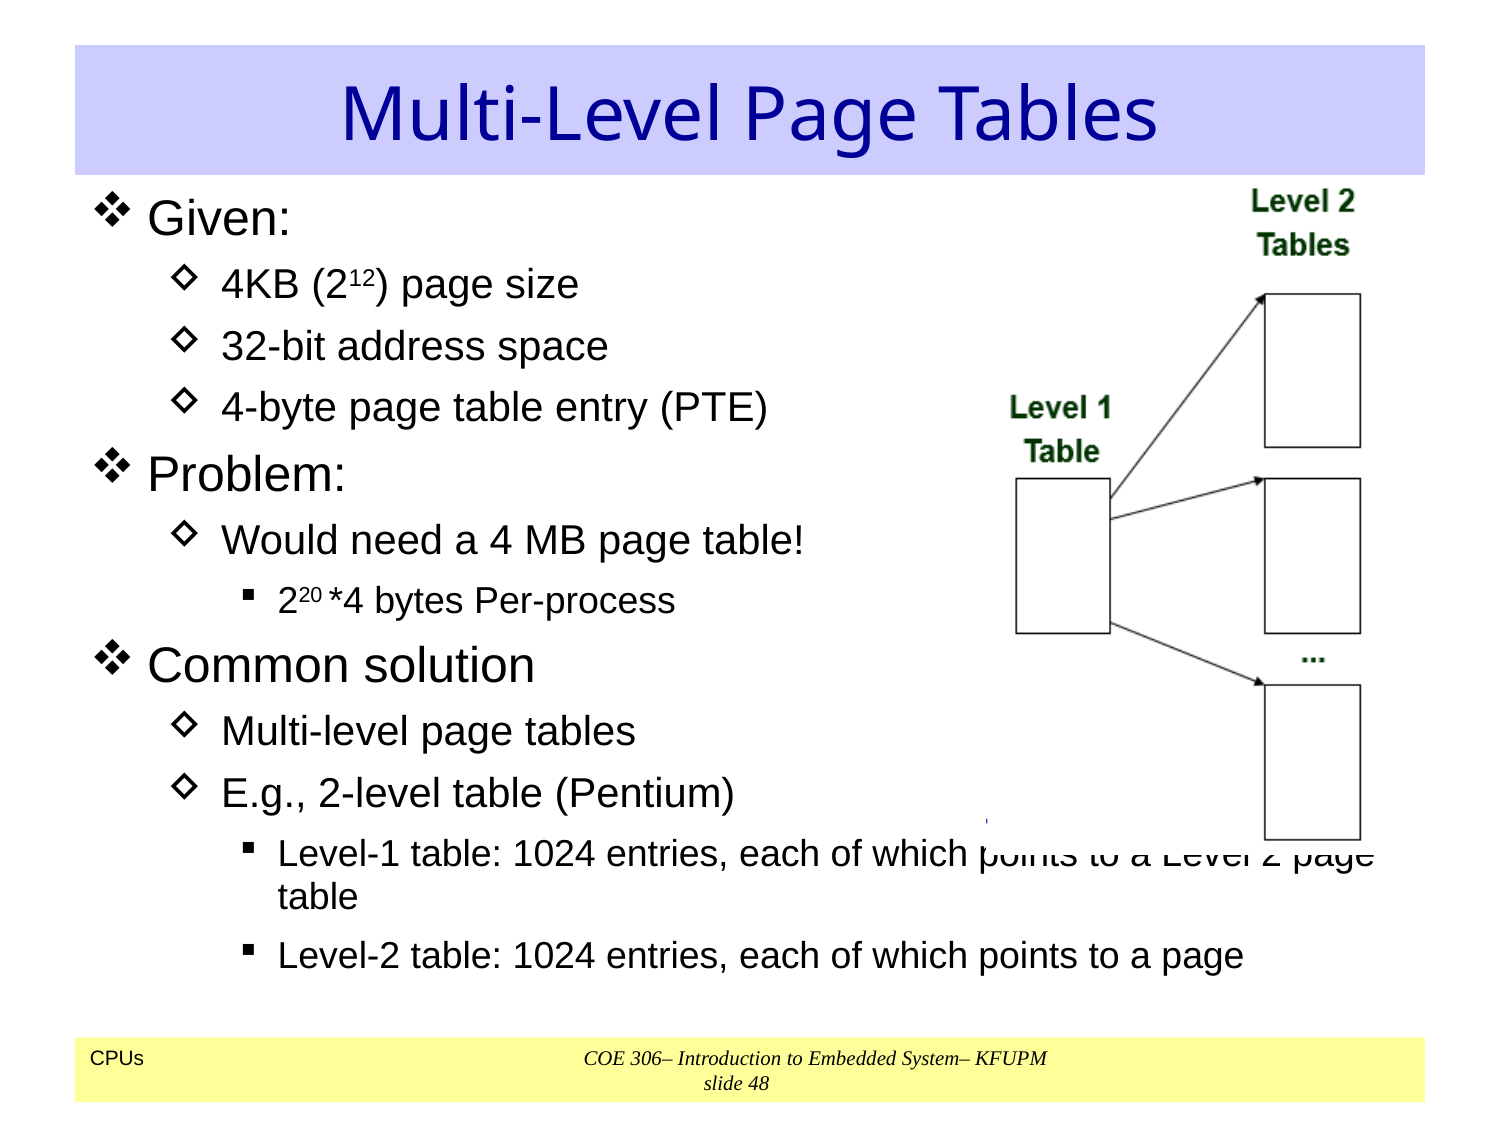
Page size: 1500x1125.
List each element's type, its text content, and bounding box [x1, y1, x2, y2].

title Multi-Level Page Tables [75, 45, 1425, 175]
list Given: 4KB (212) page size 32-bit address space 4-byte page table entry (PTE) Problem: Would need a 4 MB page table! 220 *4 bytes Per-process Common solution Multi-level page tables E.g., 2-level table (Pentium) Level-1 table: 1024 entries, each of which points to a Level 2 page table Level-2 table: 1024 entries, each of which points to a page [75, 187, 1425, 1032]
picture [986, 184, 1377, 855]
